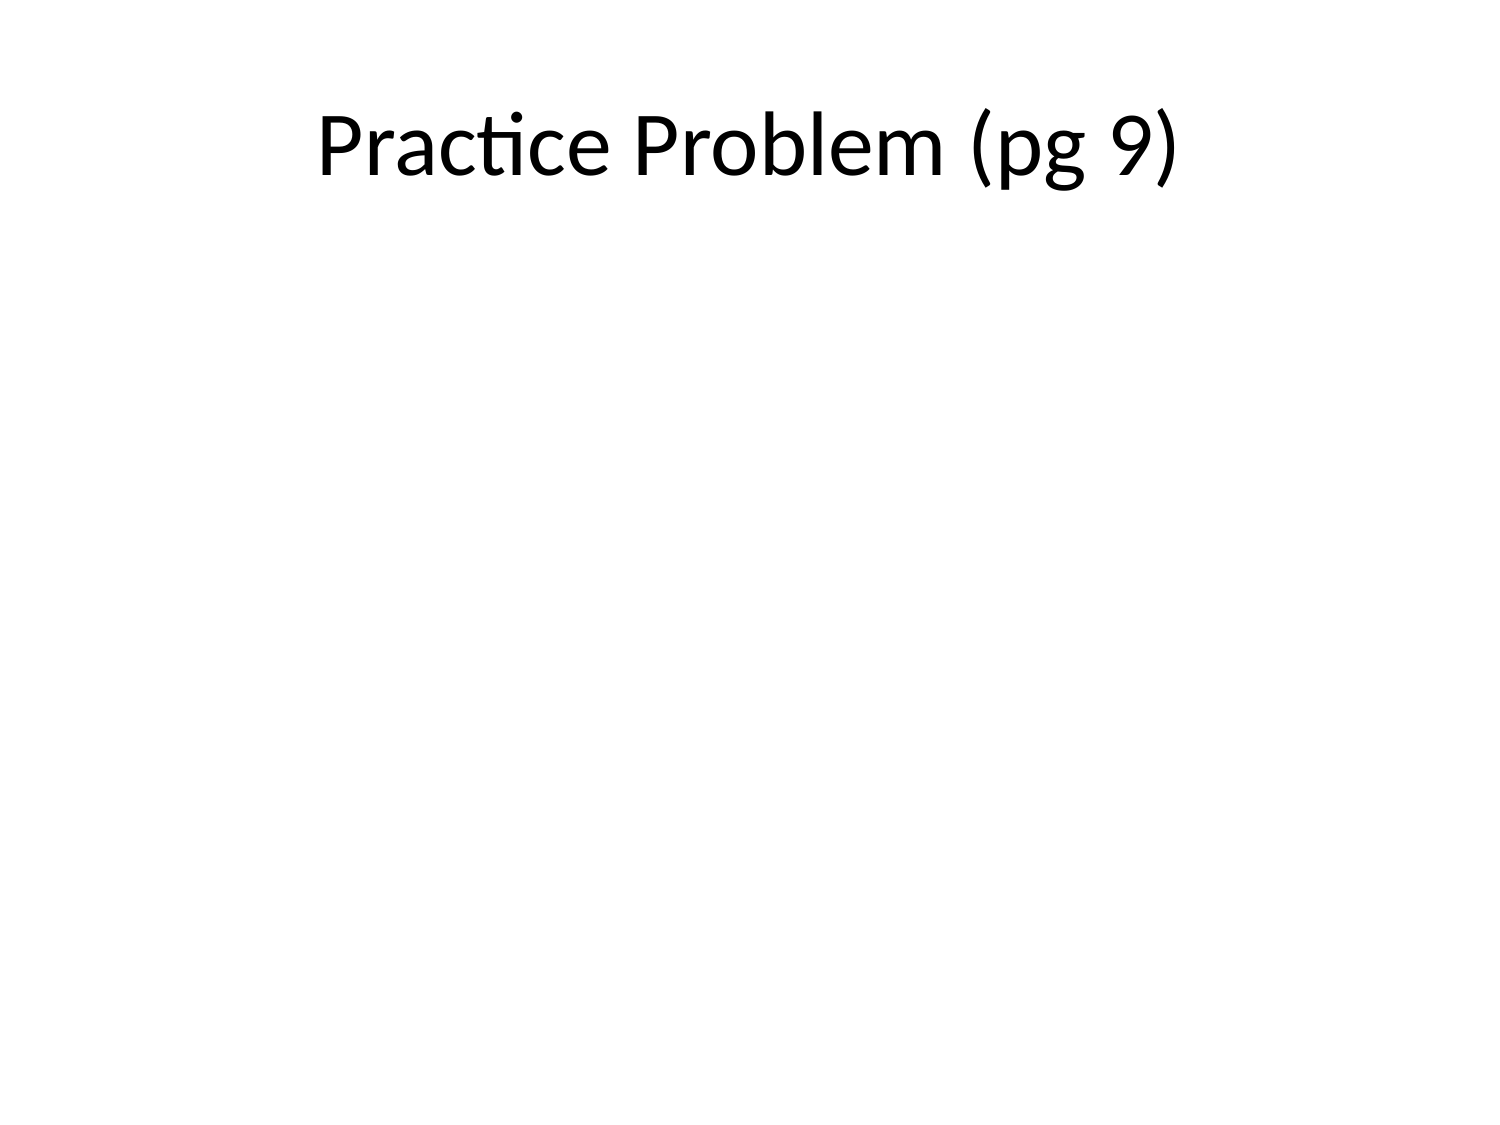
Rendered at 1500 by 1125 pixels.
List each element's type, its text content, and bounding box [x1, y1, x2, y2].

title Practice Problem (pg 9) [75, 45, 1425, 233]
